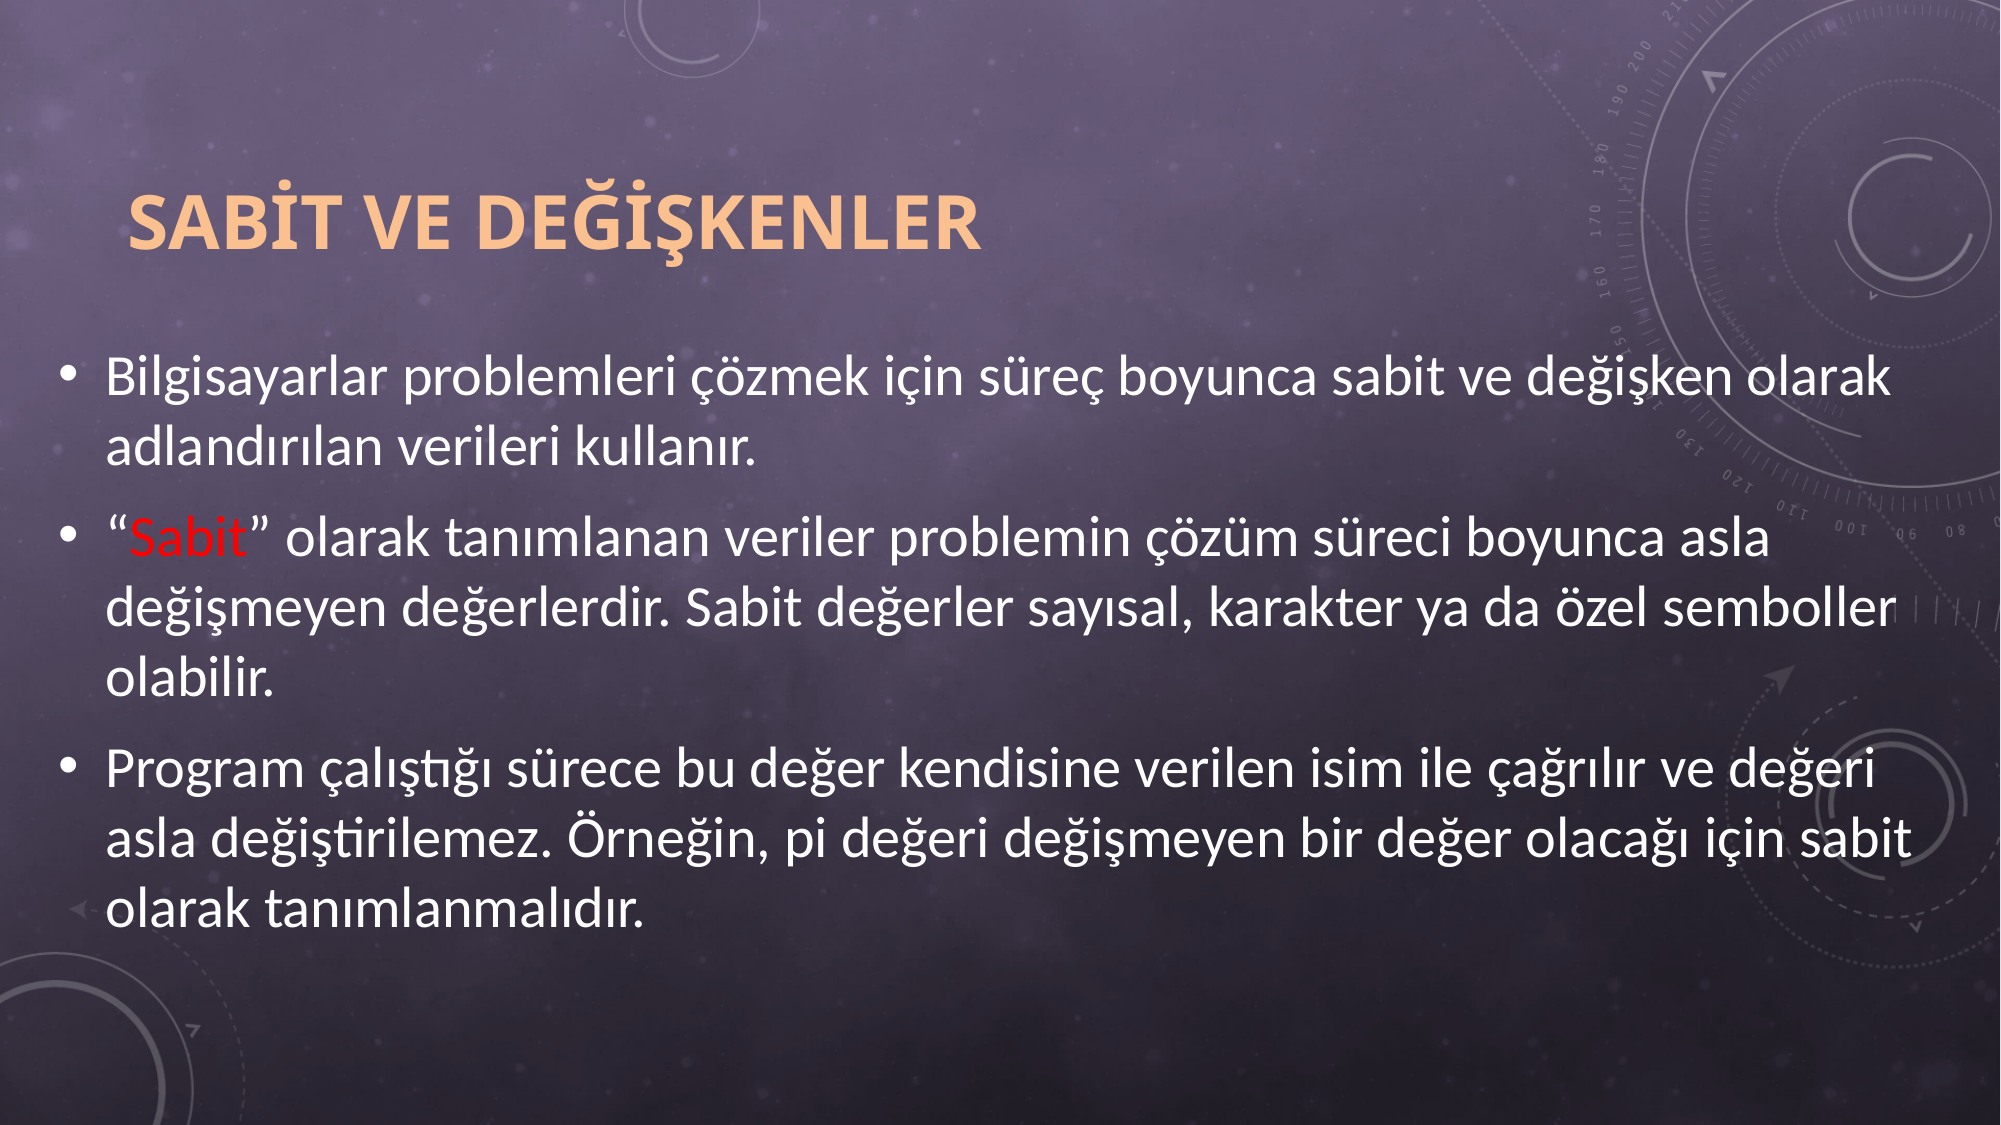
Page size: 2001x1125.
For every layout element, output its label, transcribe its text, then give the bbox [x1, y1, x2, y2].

title SABİT VE DEĞİŞKENLER [112, 99, 1775, 338]
picture [0, 0, 2000, 1125]
list Bilgisayarlar problemleri çözmek için süreç boyunca sabit ve değişken olarak adlandırılan verileri kullanır. “Sabit” olarak tanımlanan veriler problemin çözüm süreci boyunca asla değişmeyen değerlerdir. Sabit değerler sayısal, karakter ya da özel semboller olabilir. Program çalıştığı sürece bu değer kendisine verilen isim ile çağrılır ve değeri asla değiştirilemez. Örneğin, pi değeri değişmeyen bir değer olacağı için sabit olarak tanımlanmalıdır. [43, 338, 1996, 938]
